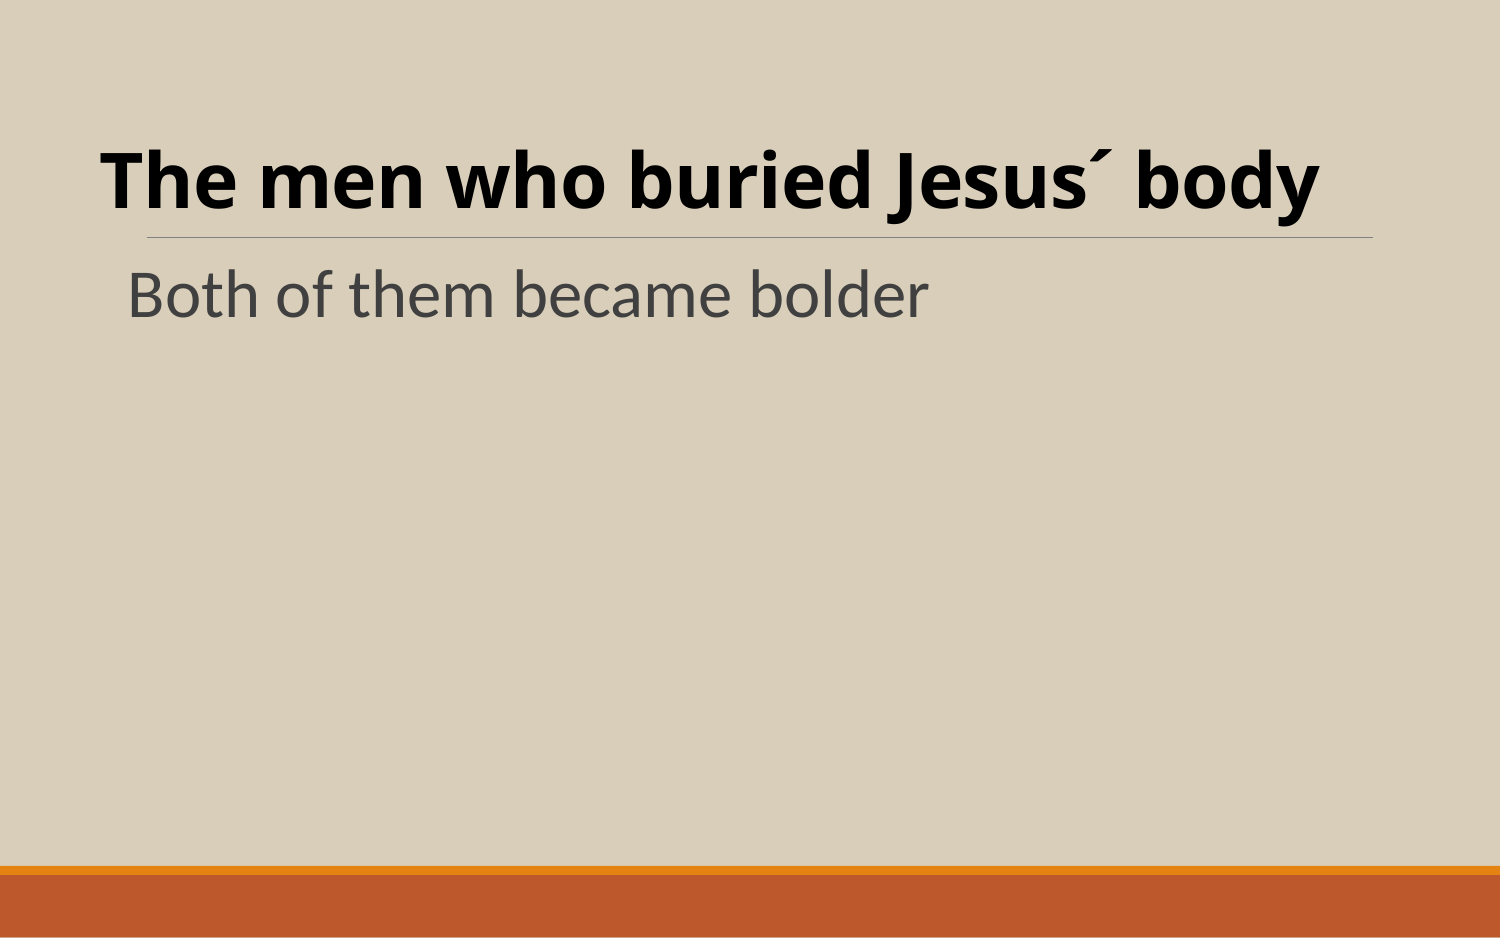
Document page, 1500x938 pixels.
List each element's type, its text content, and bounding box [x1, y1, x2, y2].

title The men who buried Jesus´ body [84, 68, 1387, 232]
list Both of them became bolder [112, 251, 1387, 875]
